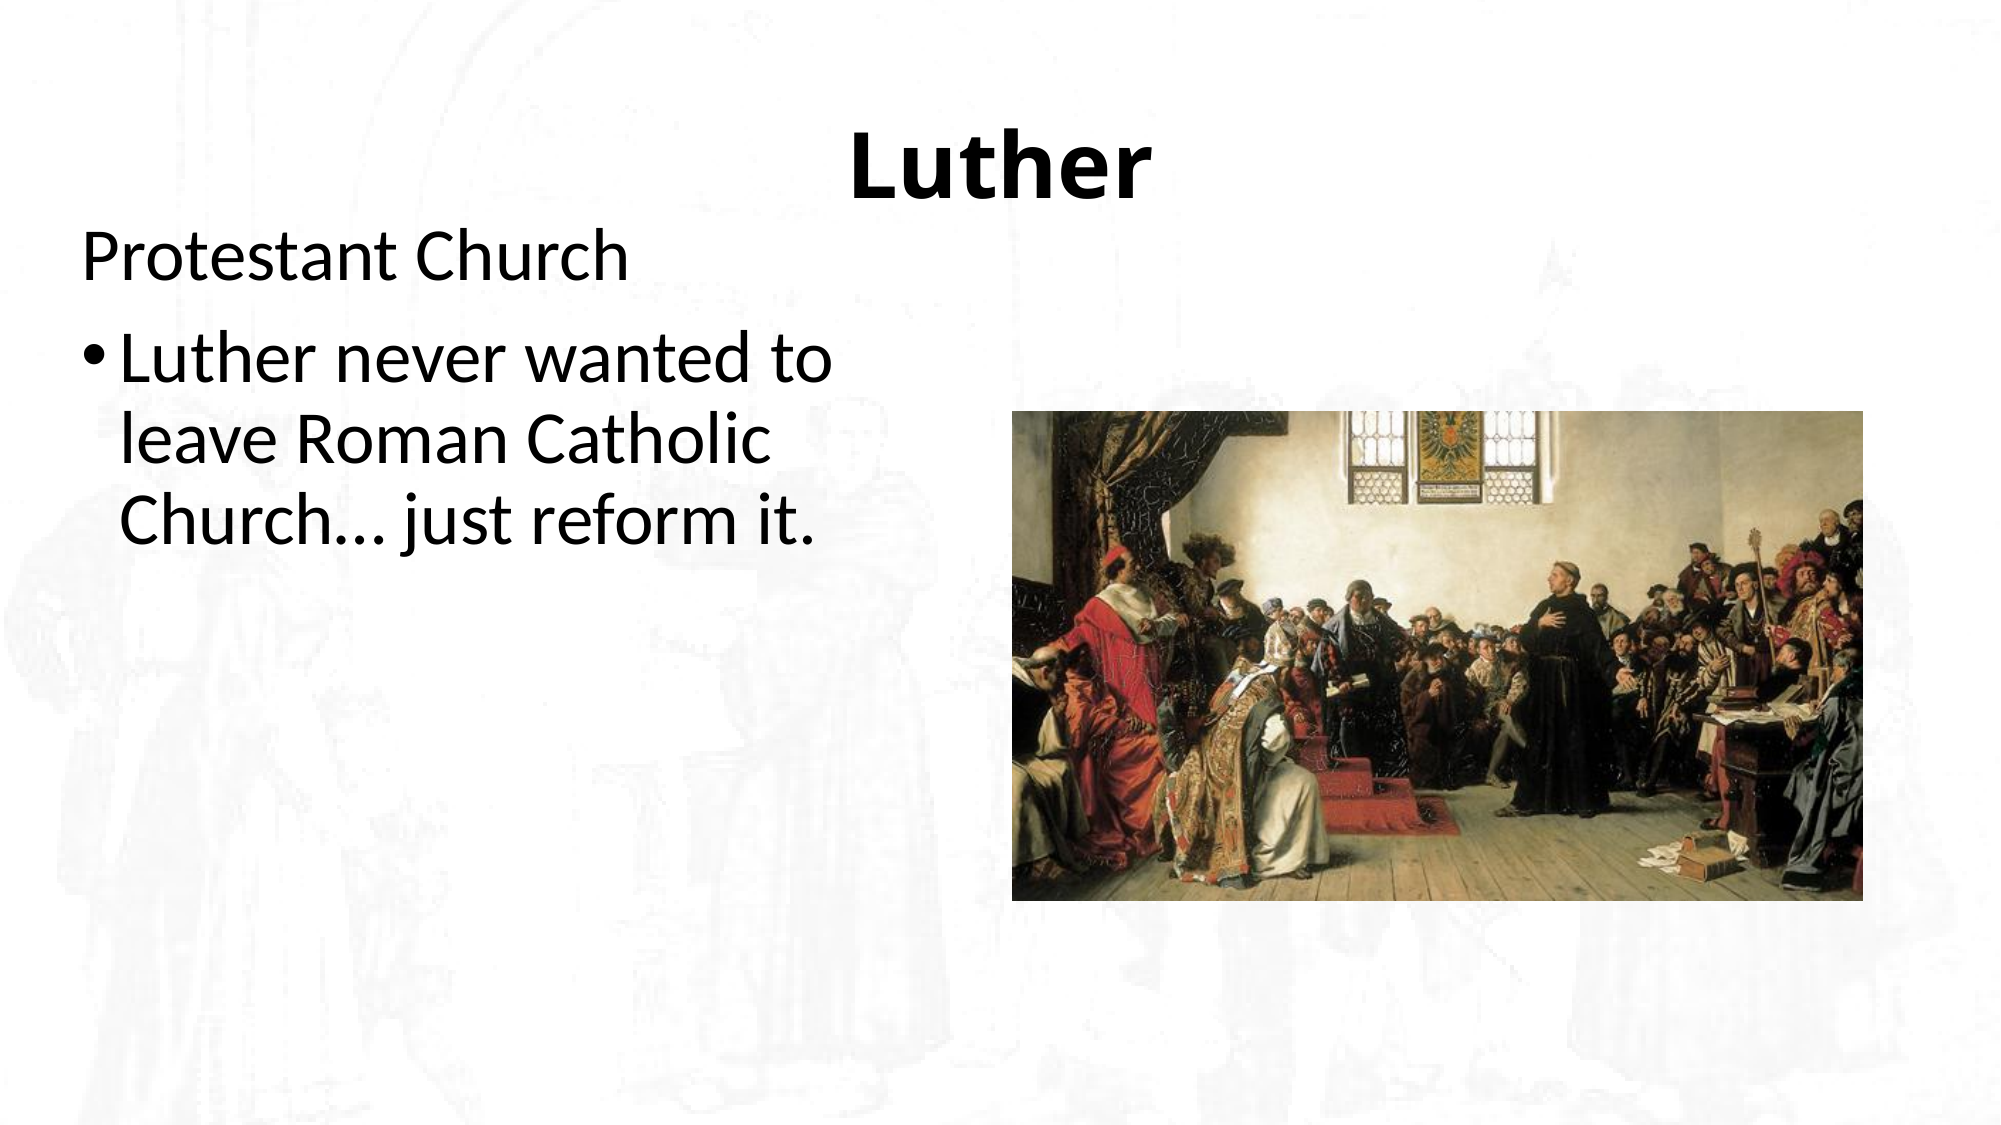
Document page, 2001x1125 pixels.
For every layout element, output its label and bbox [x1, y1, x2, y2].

picture [0, 0, 2000, 1125]
list [1012, 411, 1863, 901]
